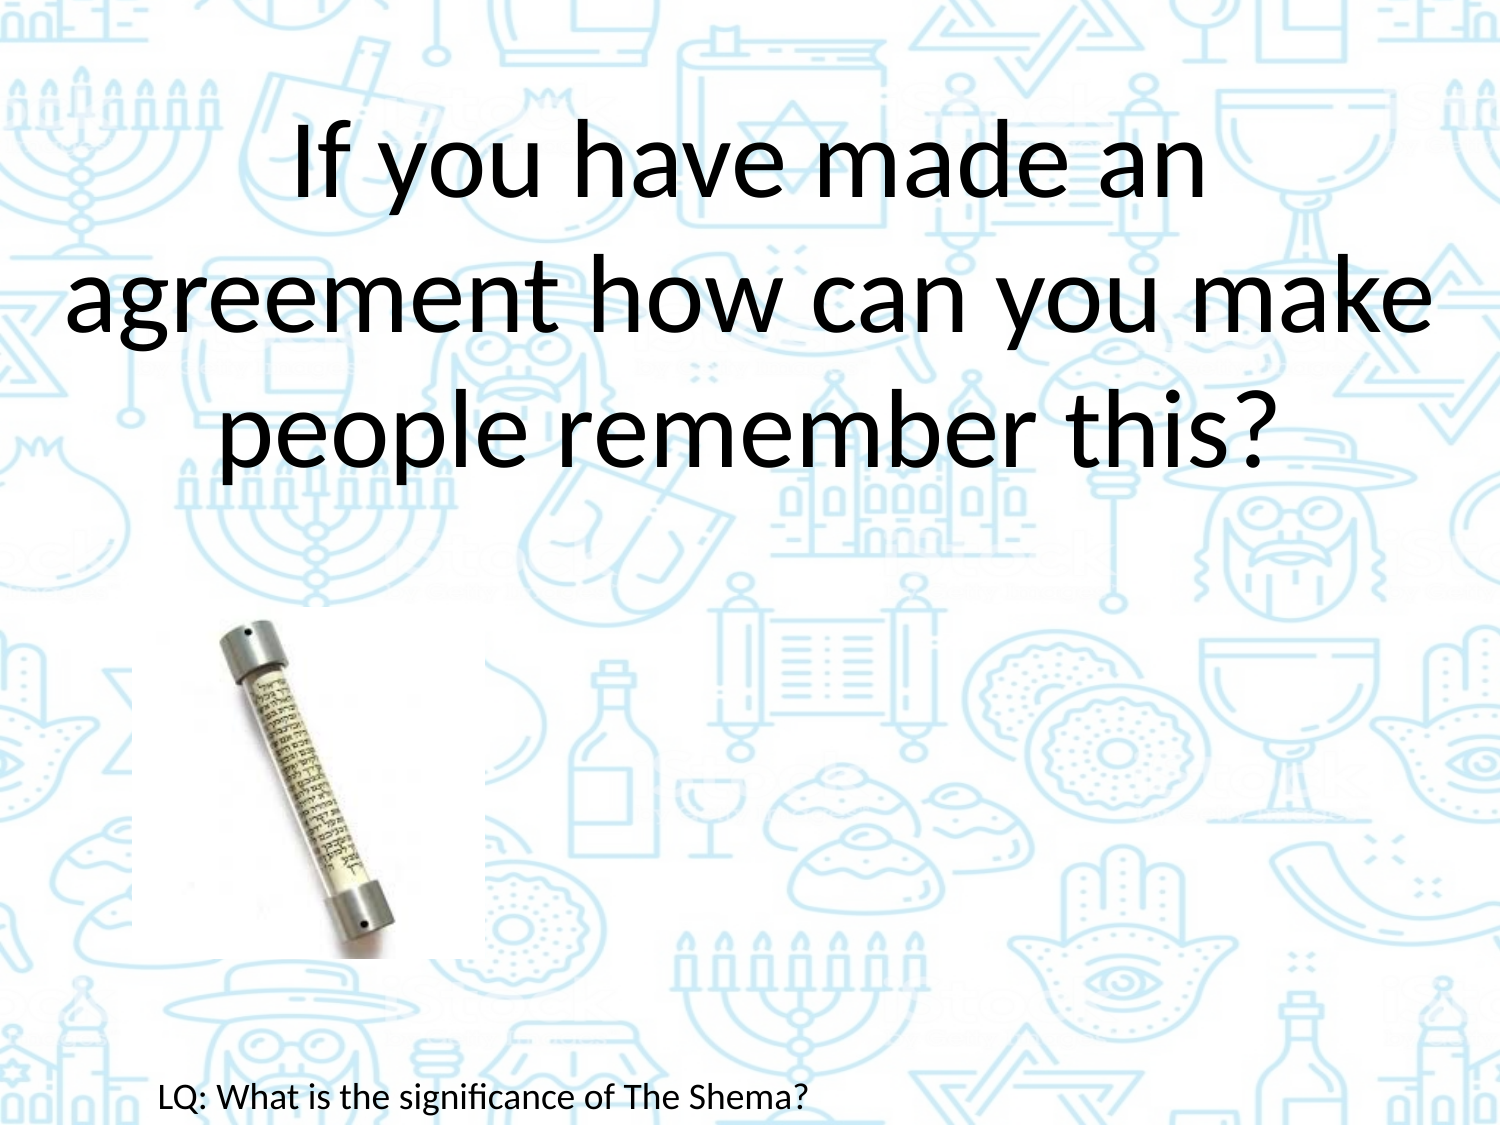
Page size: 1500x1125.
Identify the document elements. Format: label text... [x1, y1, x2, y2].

picture [132, 607, 485, 960]
text_box If you have made an agreement how can you make people remember this? [23, 78, 1477, 498]
text_box LQ: What is the significance of The Shema? ? [0, 1064, 1022, 1125]
